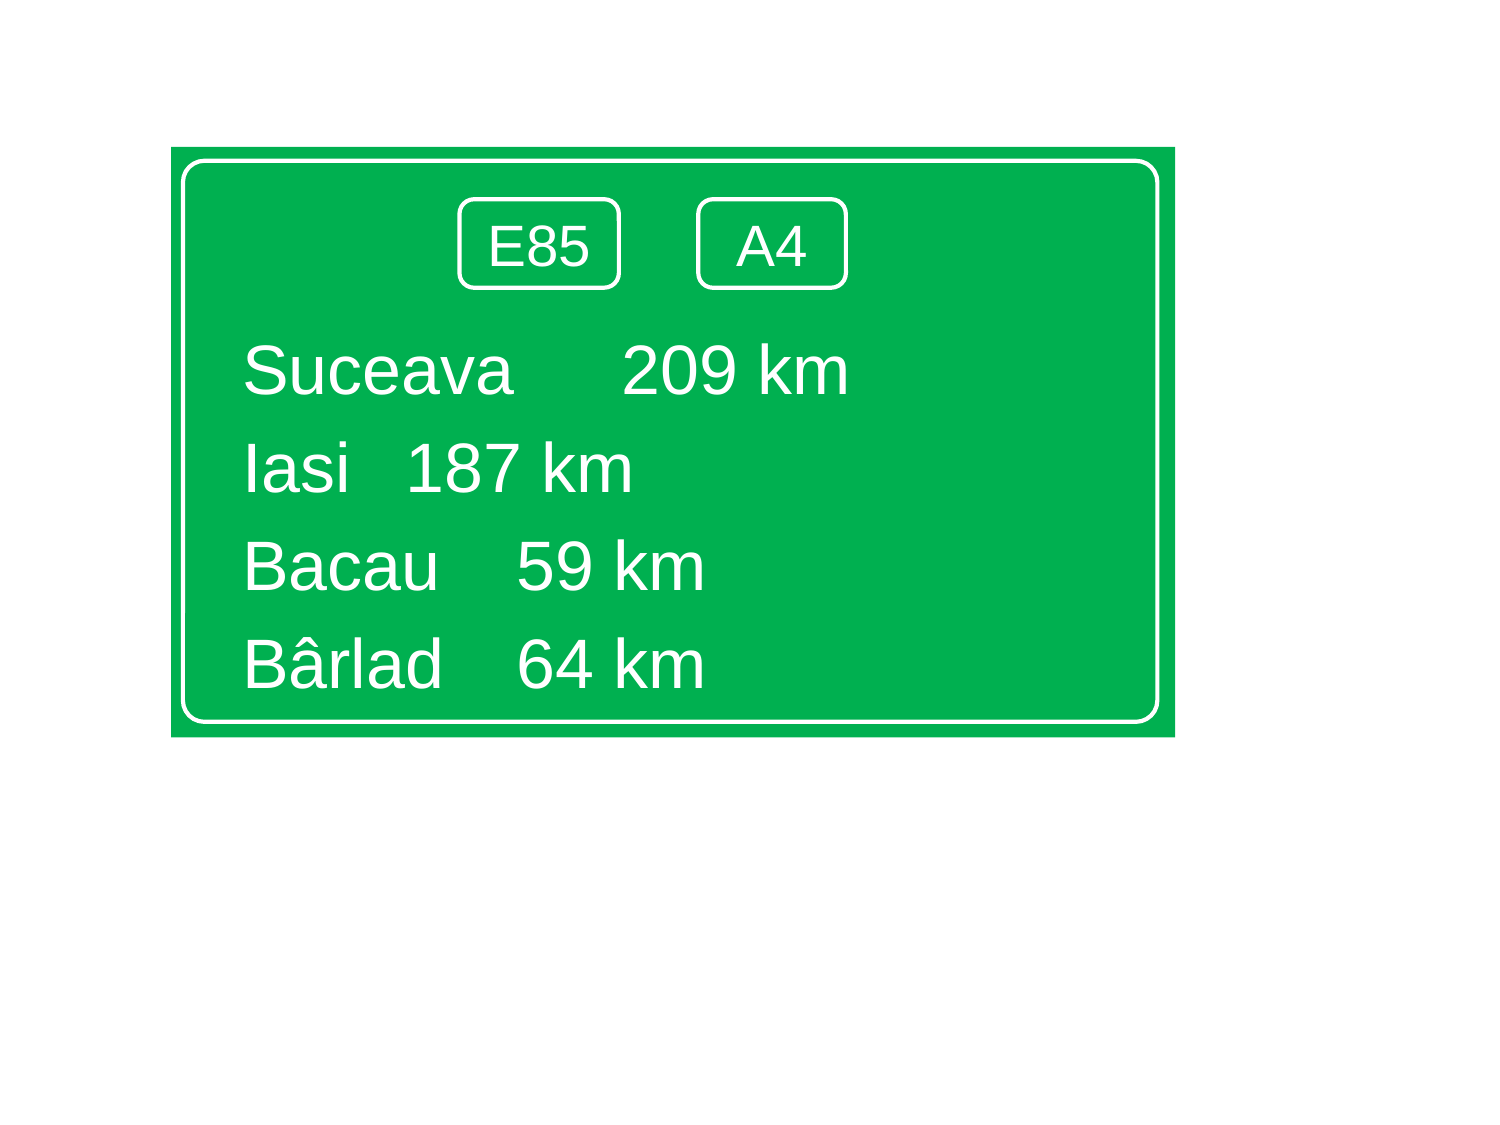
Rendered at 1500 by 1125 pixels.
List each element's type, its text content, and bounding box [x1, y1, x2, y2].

text_box Suceava 209 km Iasi 187 km Bacau 59 km Bârlad 64 km [171, 146, 1176, 738]
text_box E85 [457, 197, 621, 290]
text_box [180, 158, 1160, 724]
text_box A4 [696, 197, 849, 290]
